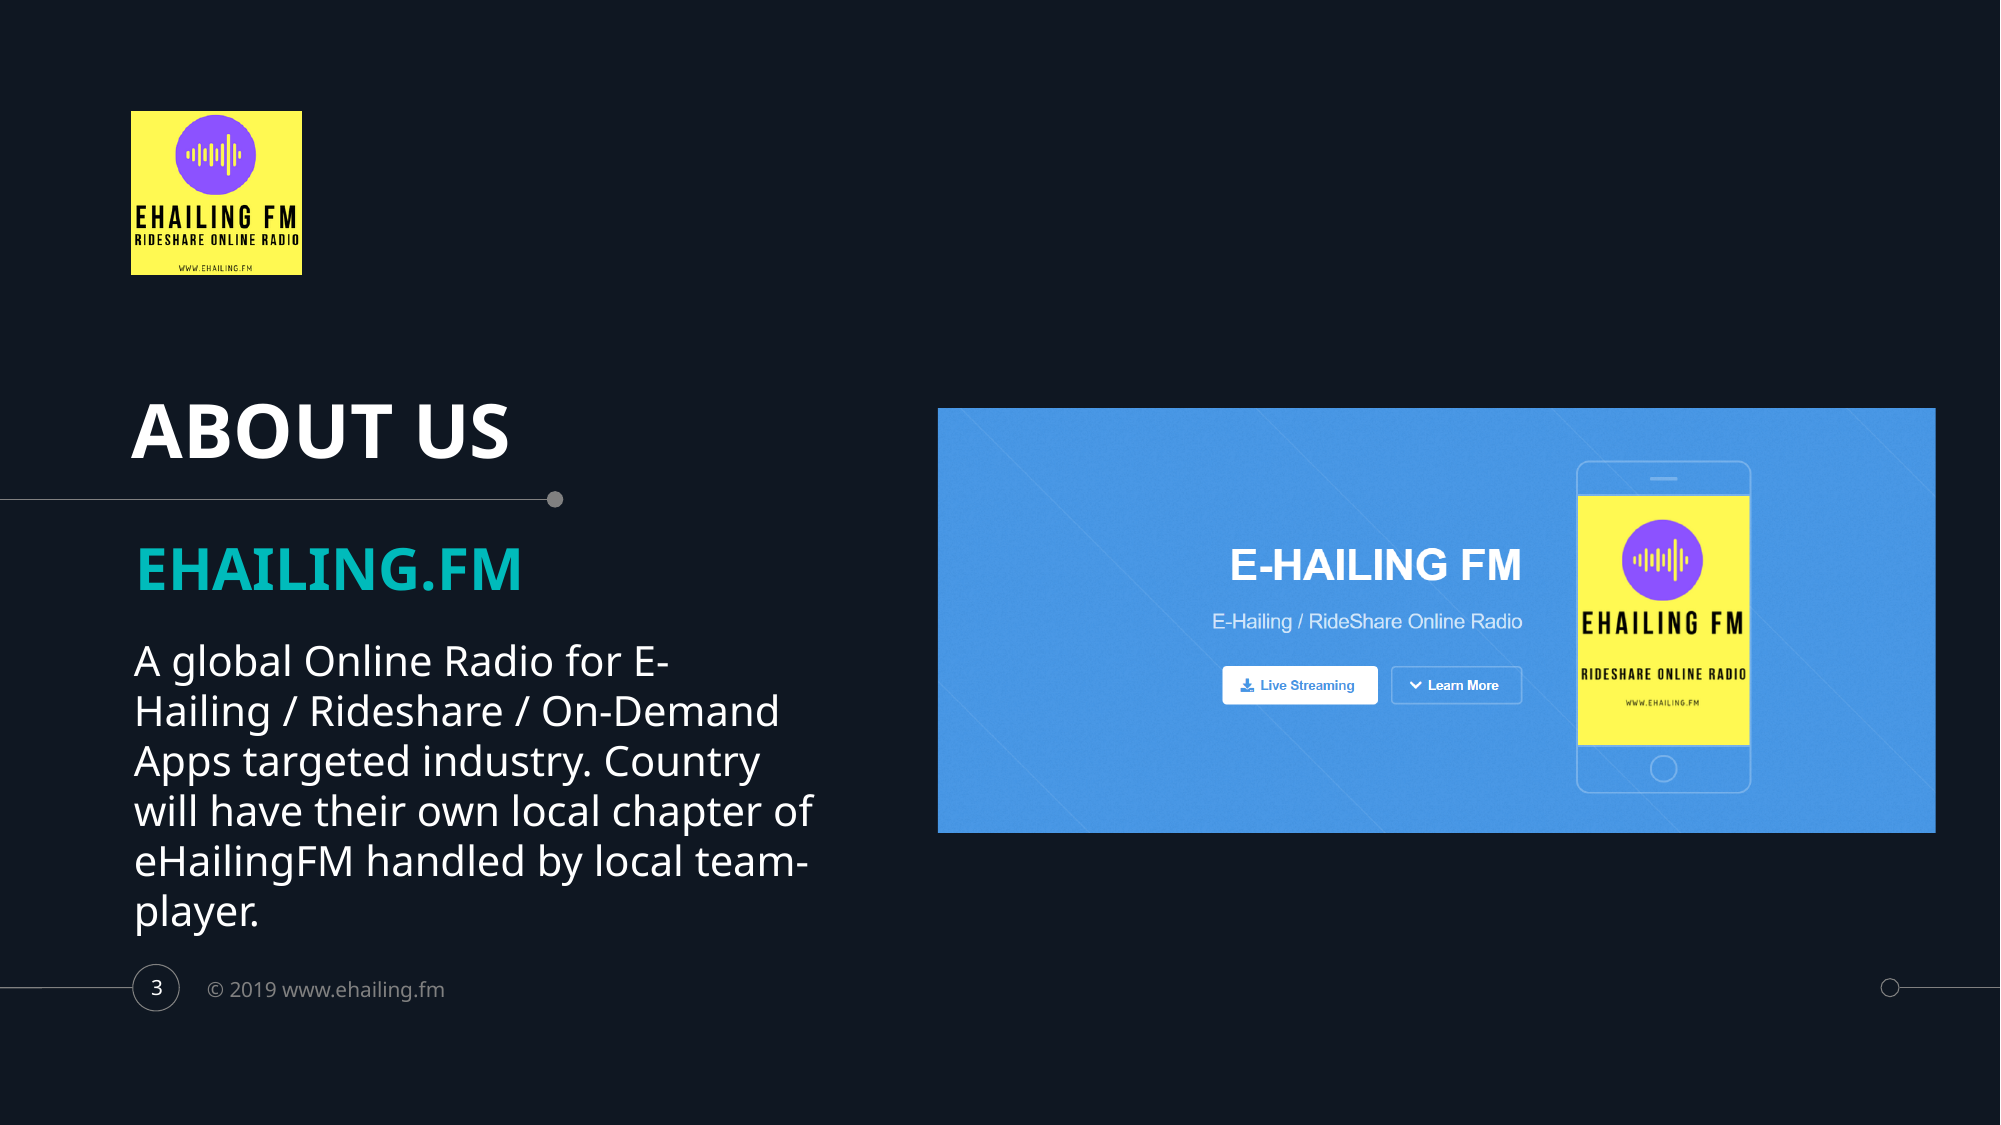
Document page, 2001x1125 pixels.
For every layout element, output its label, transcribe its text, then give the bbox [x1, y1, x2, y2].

picture [131, 111, 302, 275]
list A global Online Radio for E-Hailing / Rideshare / On-Demand Apps targeted industry. Country will have their own local chapter of eHailingFM handled by local team-player. [133, 634, 826, 853]
list EHAILING.FM [135, 532, 826, 626]
title ABOUT US [131, 342, 956, 475]
slide_number 3 [127, 964, 186, 1014]
footer © 2019 www.ehailing.fm [191, 964, 671, 1014]
picture [937, 408, 1936, 833]
